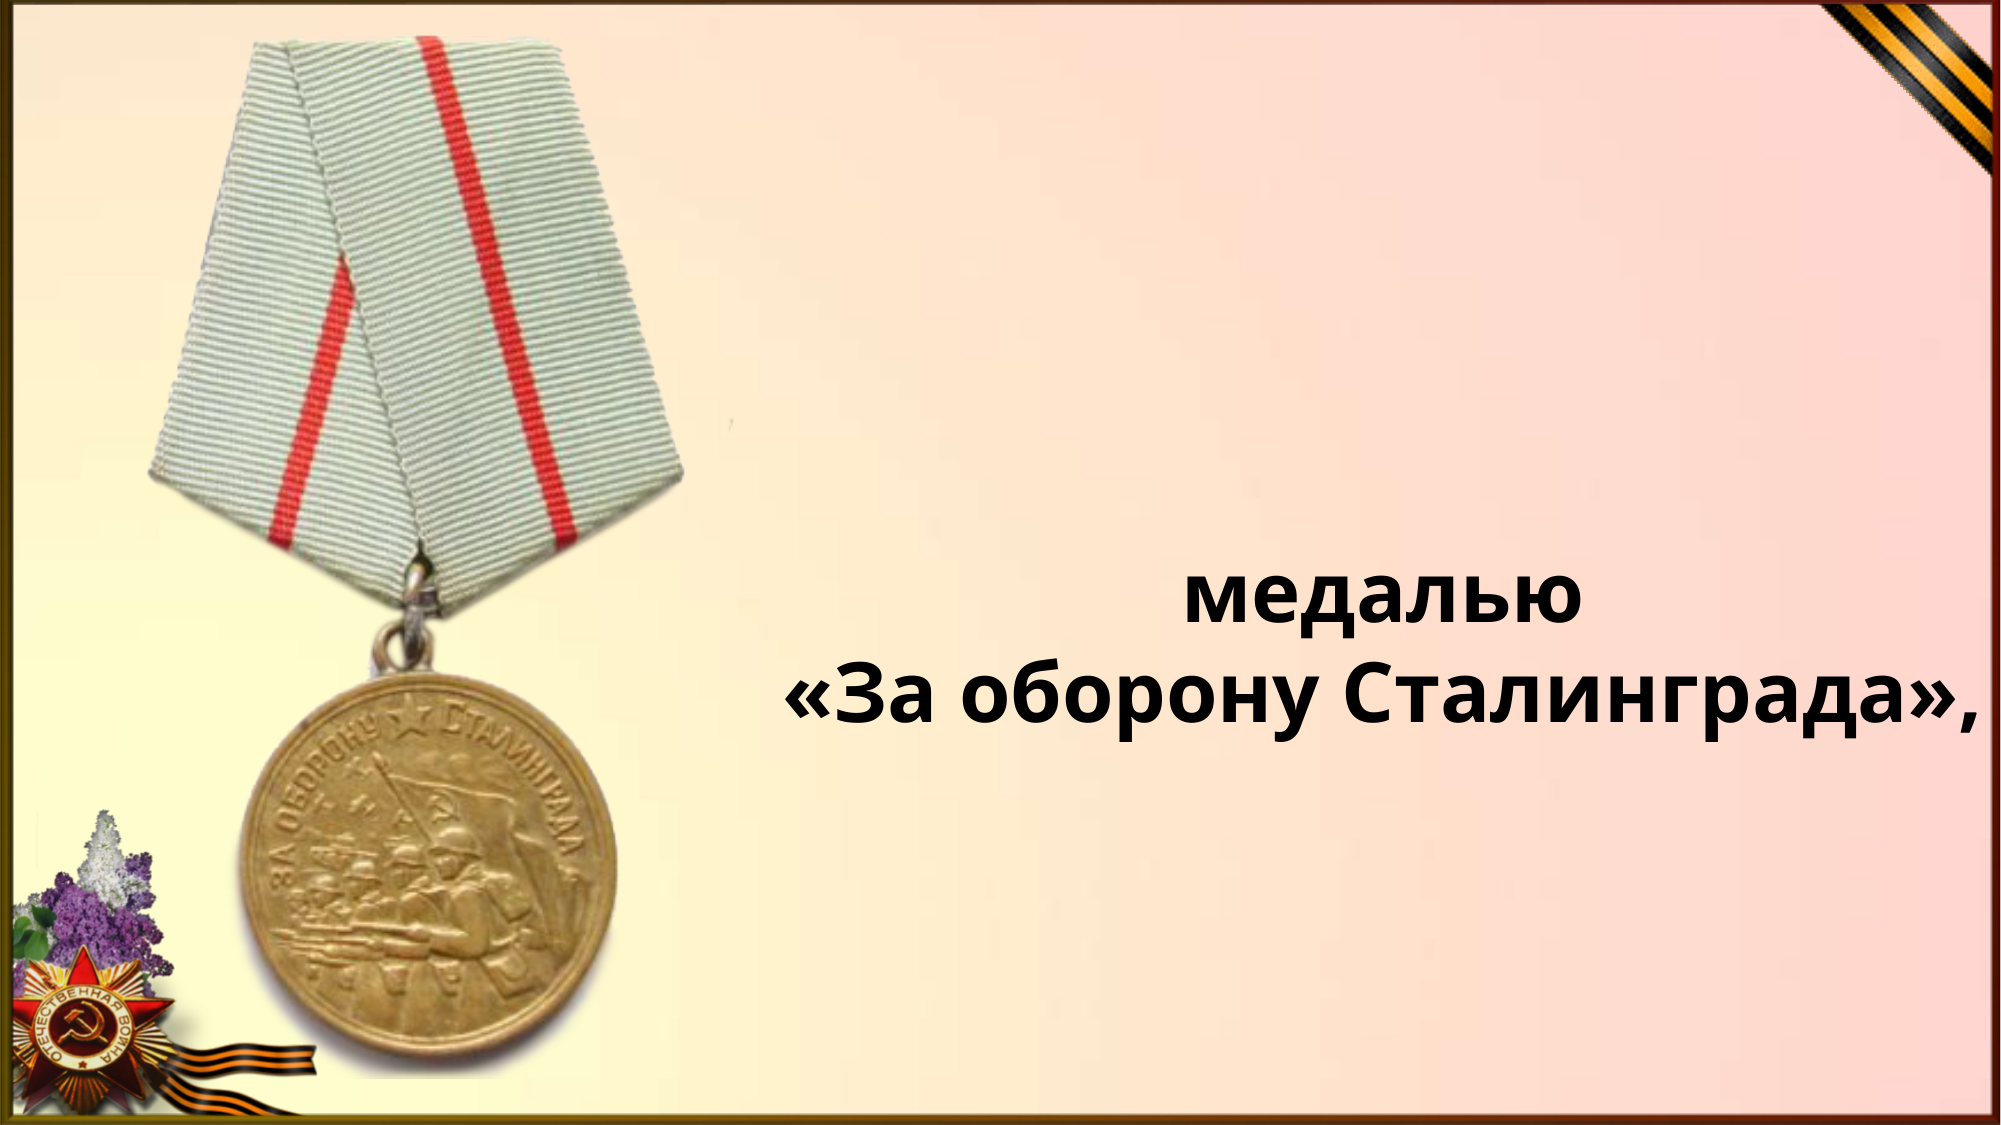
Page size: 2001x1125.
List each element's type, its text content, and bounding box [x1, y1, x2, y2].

picture [0, 0, 2001, 1125]
text_box медалью «За оборону Сталинграда», [938, 532, 1999, 747]
